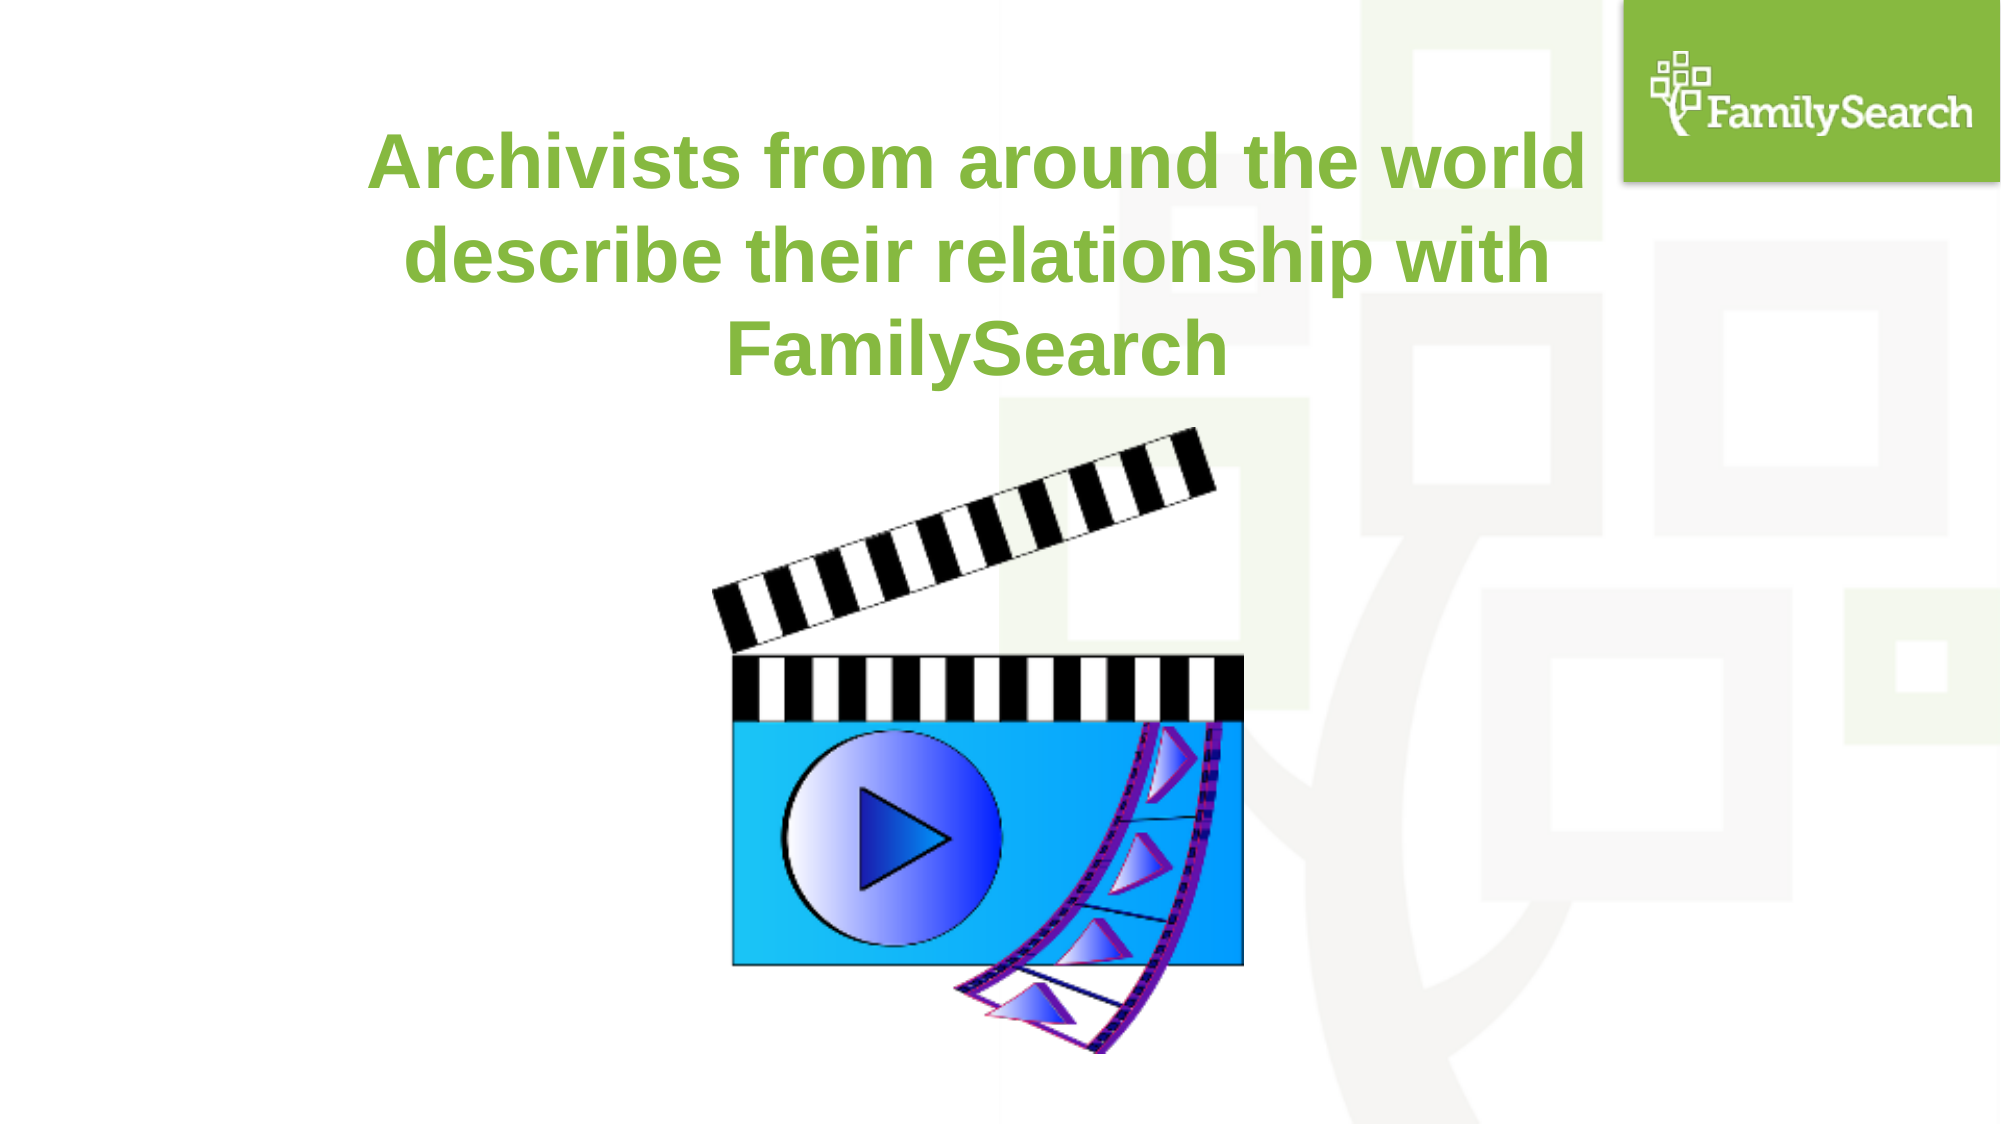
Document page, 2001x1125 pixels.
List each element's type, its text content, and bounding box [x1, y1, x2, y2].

title Archivists from around the world describe their relationship with FamilySearch [190, 32, 1766, 469]
picture [712, 426, 1244, 1054]
